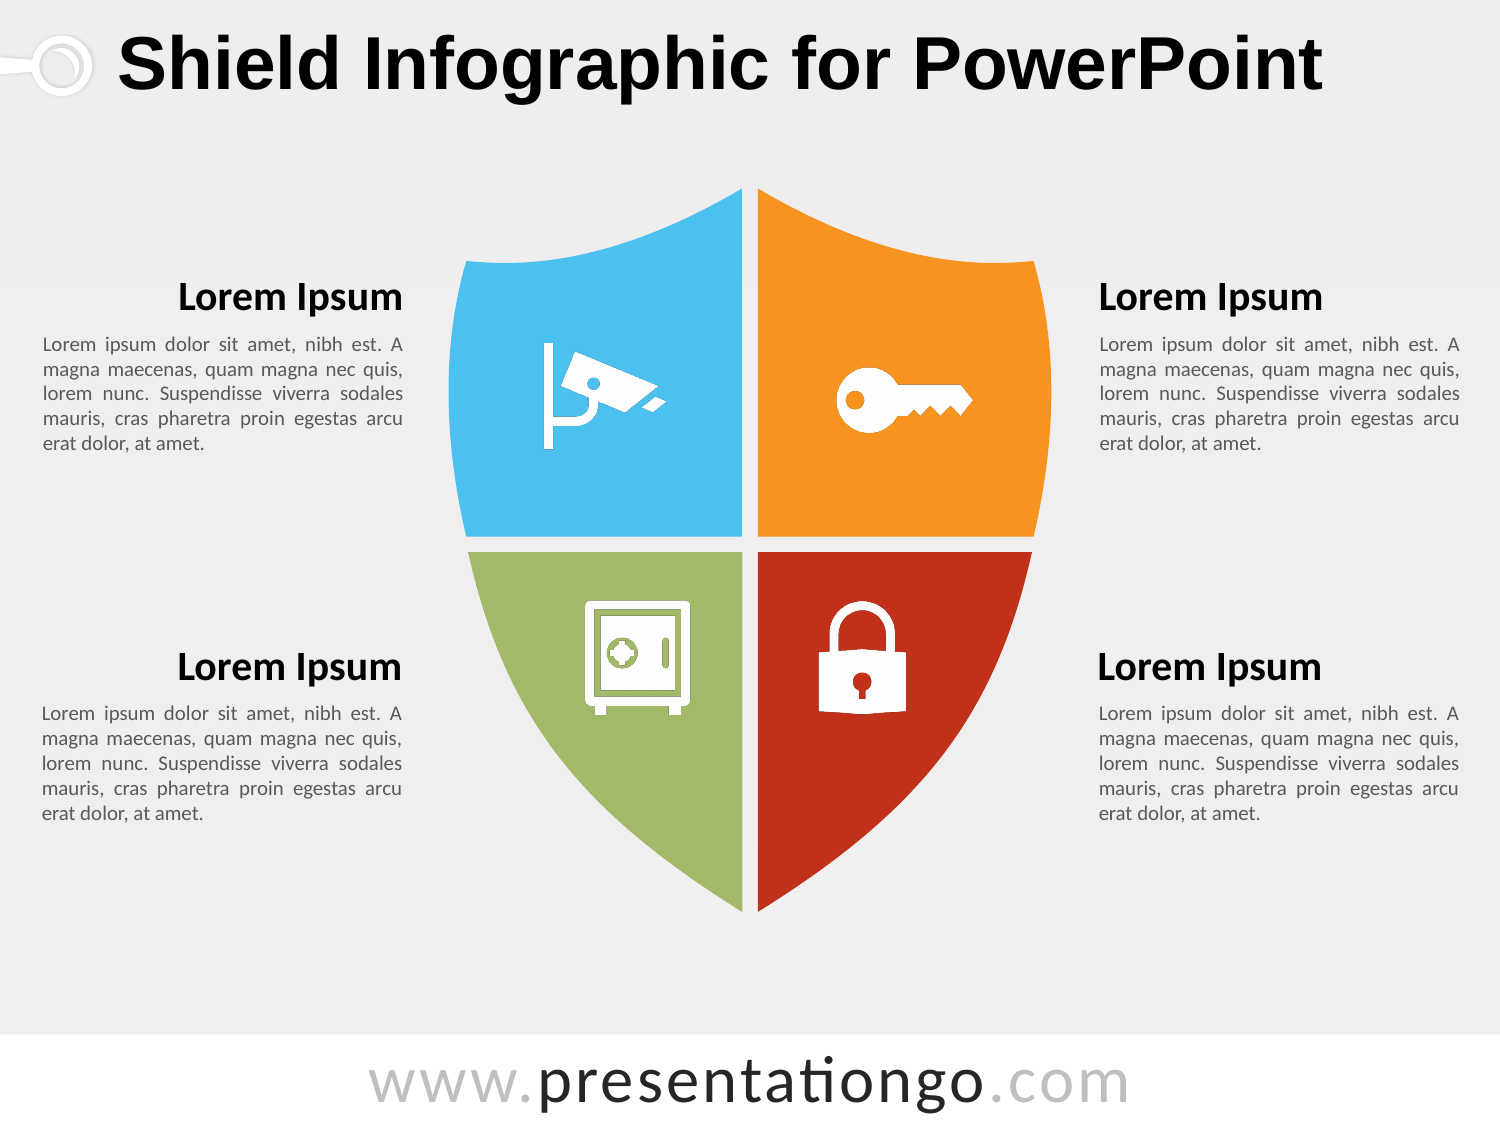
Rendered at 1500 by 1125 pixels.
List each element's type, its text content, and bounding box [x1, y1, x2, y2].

text_box [757, 552, 1032, 912]
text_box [1098, 260, 1460, 465]
picture [563, 583, 712, 733]
picture [787, 583, 937, 733]
text_box [448, 188, 742, 537]
title Shield Infographic for PowerPoint [103, 17, 1397, 139]
picture [830, 325, 979, 475]
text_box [41, 260, 404, 465]
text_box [40, 630, 403, 834]
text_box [1097, 630, 1459, 834]
text_box [468, 552, 743, 912]
picture [530, 321, 680, 471]
text_box [757, 188, 1052, 537]
